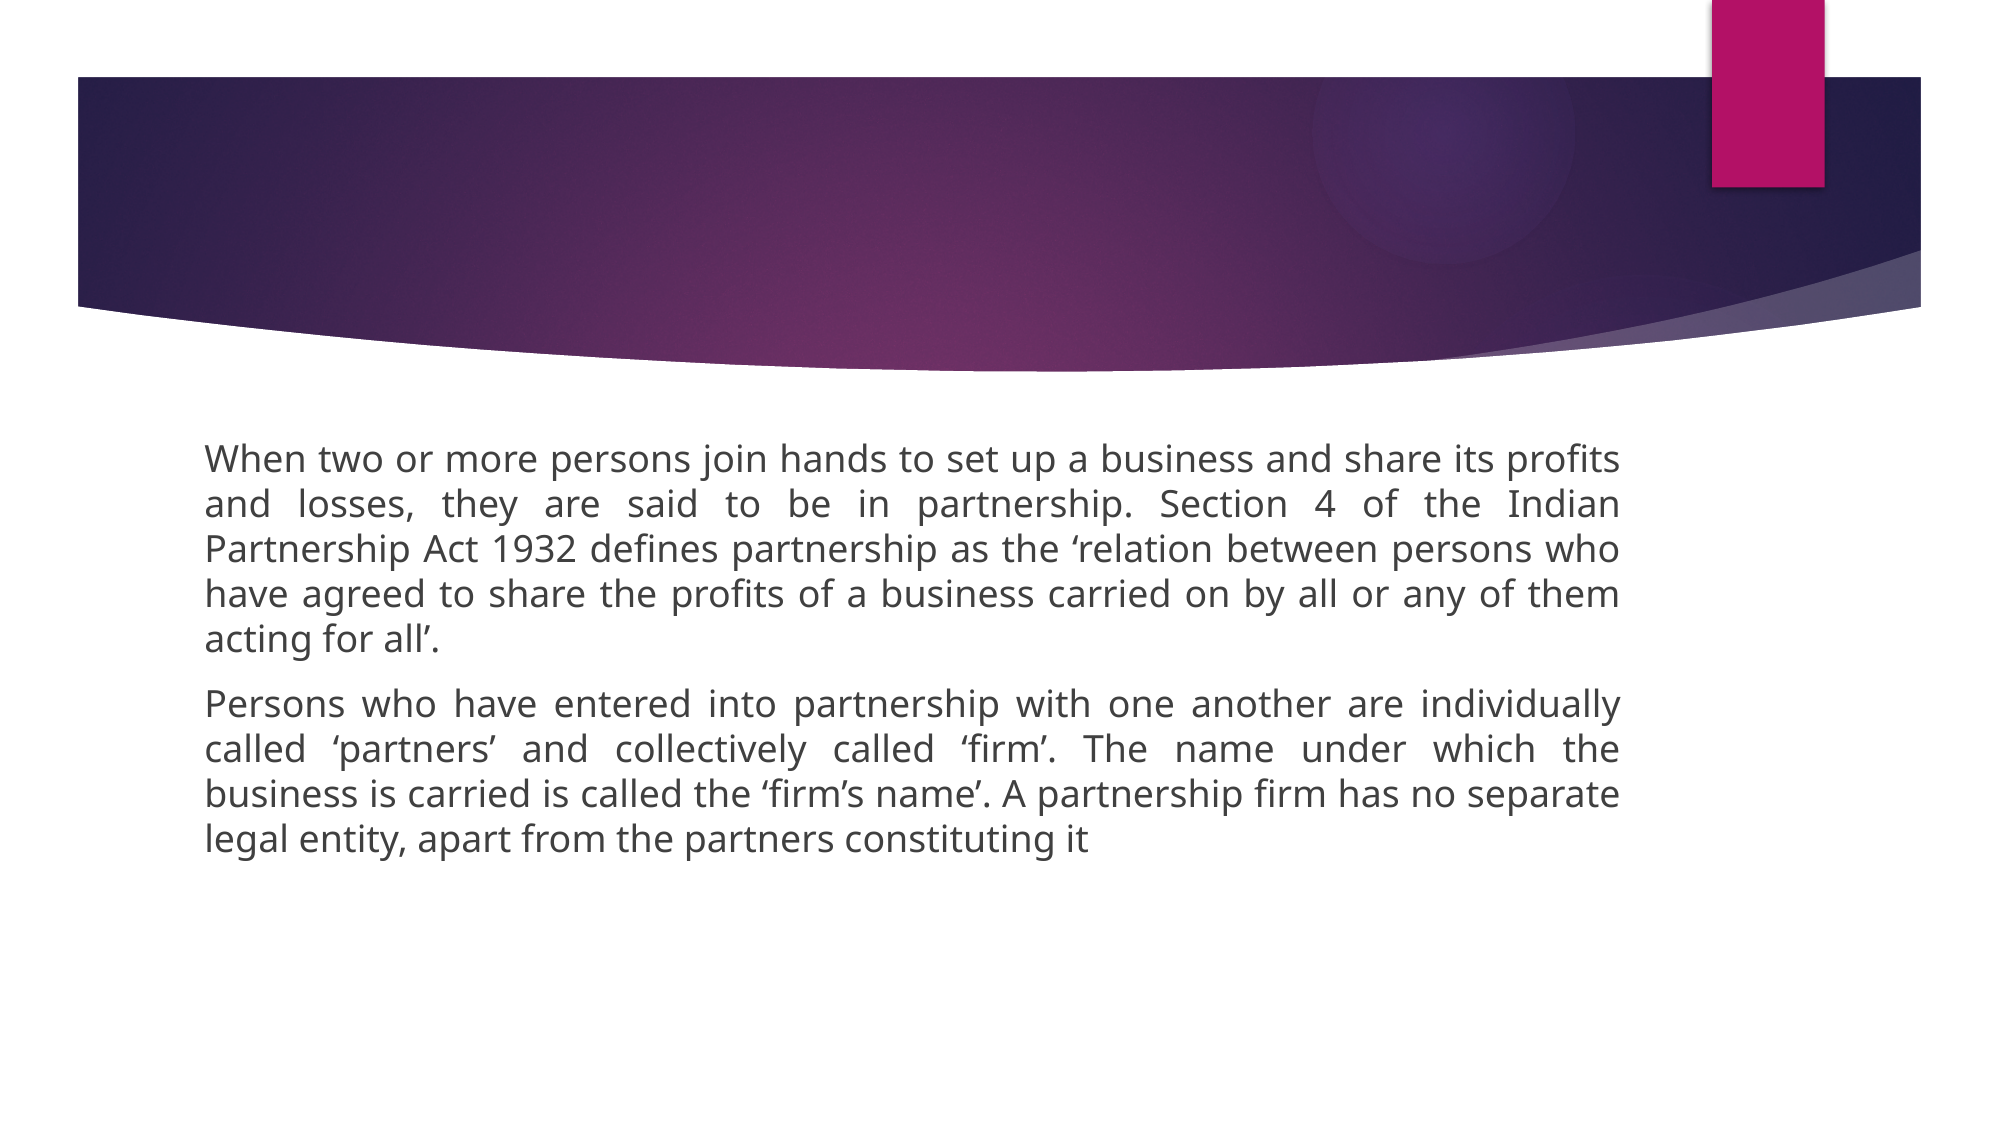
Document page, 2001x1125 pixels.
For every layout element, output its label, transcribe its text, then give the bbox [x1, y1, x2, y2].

list When two or more persons join hands to set up a business and share its profits and losses, they are said to be in partnership. Section 4 of the Indian Partnership Act 1932 defines partnership as the ‘relation between persons who have agreed to share the profits of a business carried on by all or any of them acting for all’. Persons who have entered into partnership with one another are individually called ‘partners’ and collectively called ‘firm’. The name under which the business is carried is called the ‘firm’s name’. A partnership firm has no separate legal entity, apart from the partners constituting it [189, 427, 1638, 988]
